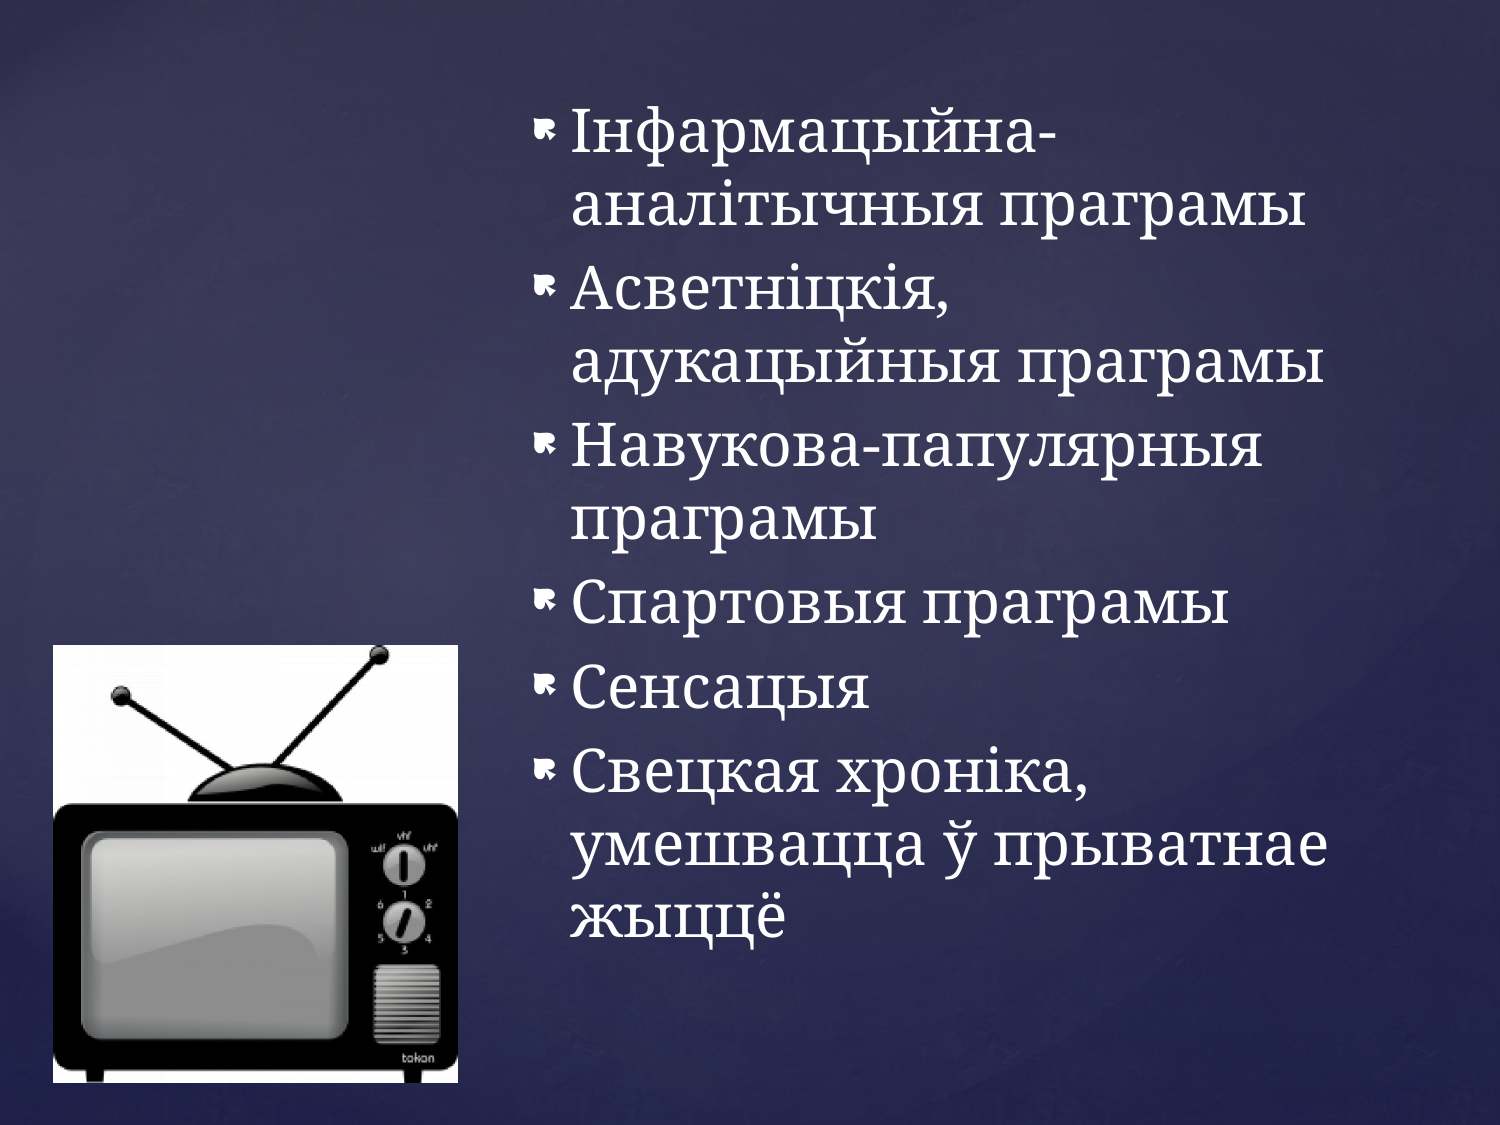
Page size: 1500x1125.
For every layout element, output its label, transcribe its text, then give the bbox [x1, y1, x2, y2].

picture [52, 644, 459, 1083]
list Інфармацыйна-аналітычныя праграмы Асветніцкія, адукацыйныя праграмы Навукова-папулярныя праграмы Спартовыя праграмы Сенсацыя Свецкая хроніка, умешвацца ў прыватнае жыццё [513, 54, 1350, 1024]
